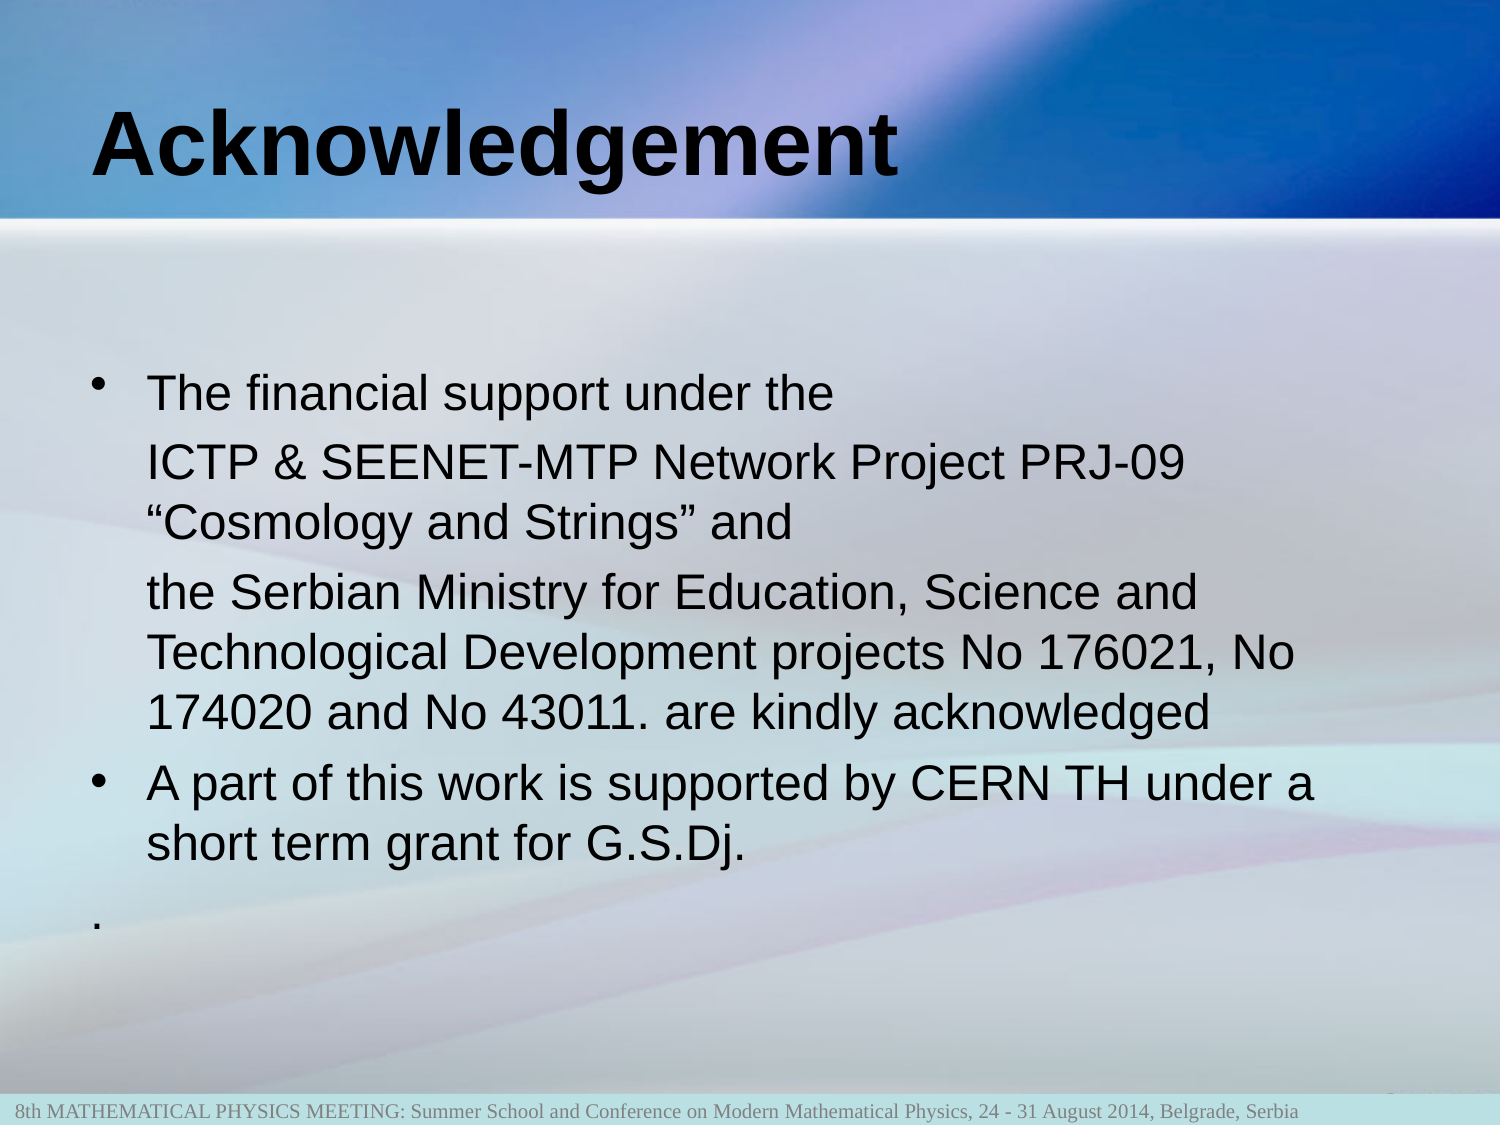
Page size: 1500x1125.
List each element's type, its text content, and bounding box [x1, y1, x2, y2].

picture [0, 0, 1500, 1093]
title Acknowledgement [74, 44, 1426, 233]
list The financial support under the ICTP & SEENET-MTP Network Project PRJ-09 “Cosmology and Strings” and the Serbian Ministry for Education, Science and Technological Development projects No 176021, No 174020 and No 43011. are kindly acknowledged A part of this work is supported by CERN TH under a short term grant for G.S.Dj. . [74, 262, 1426, 1006]
